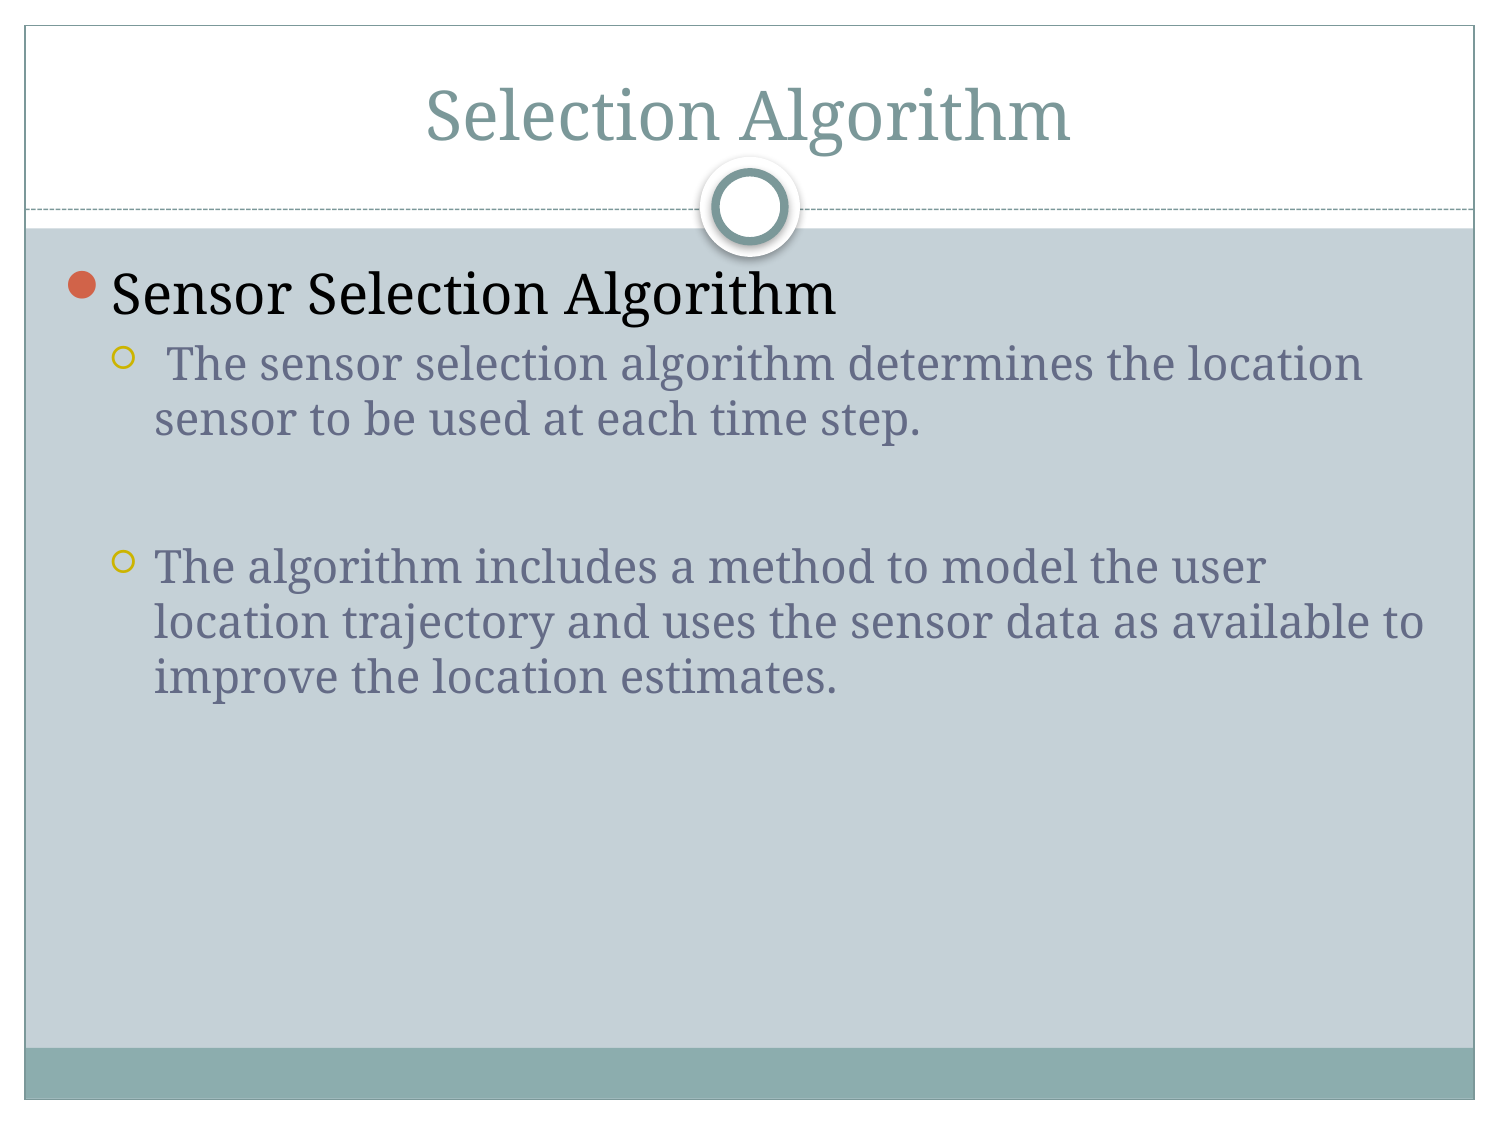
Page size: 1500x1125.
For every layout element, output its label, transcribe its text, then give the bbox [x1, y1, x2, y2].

list Sensor Selection Algorithm The sensor selection algorithm determines the location sensor to be used at each time step. The algorithm includes a method to model the user location trajectory and uses the sensor data as available to improve the location estimates. [49, 250, 1445, 1001]
title Selection Algorithm [49, 37, 1450, 162]
